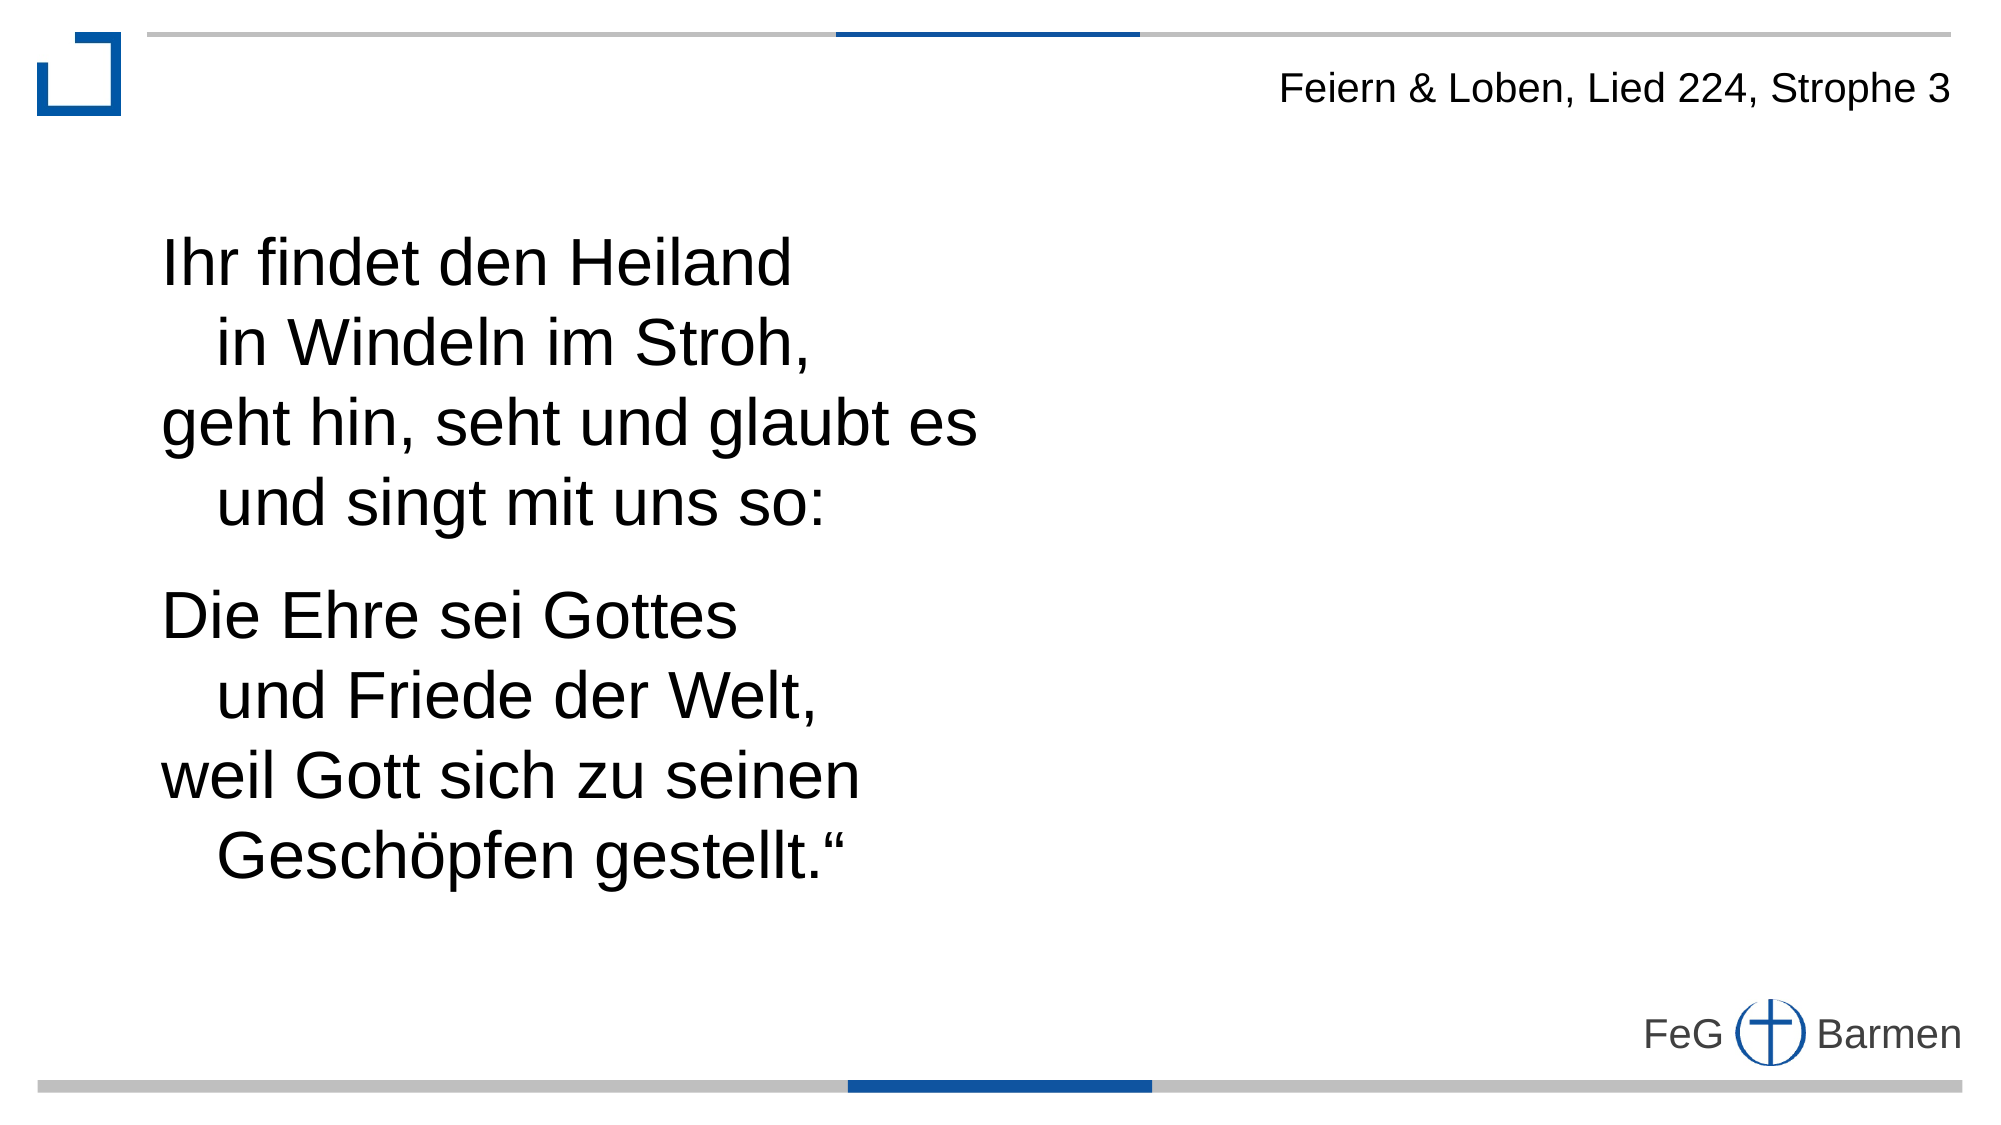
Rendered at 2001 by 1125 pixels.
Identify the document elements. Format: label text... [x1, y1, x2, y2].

picture [1735, 999, 1806, 1066]
text_box Ihr findet den Heiland in Windeln im Stroh, geht hin, seht und glaubt es und singt mit uns so: Die Ehre sei Gottes und Friede der Welt, weil Gott sich zu seinen Geschöpfen gestellt.“ [146, 211, 1724, 900]
picture [37, 32, 121, 116]
text_box Feiern & Loben, Lied 224, Strophe 3 [146, 53, 1952, 112]
